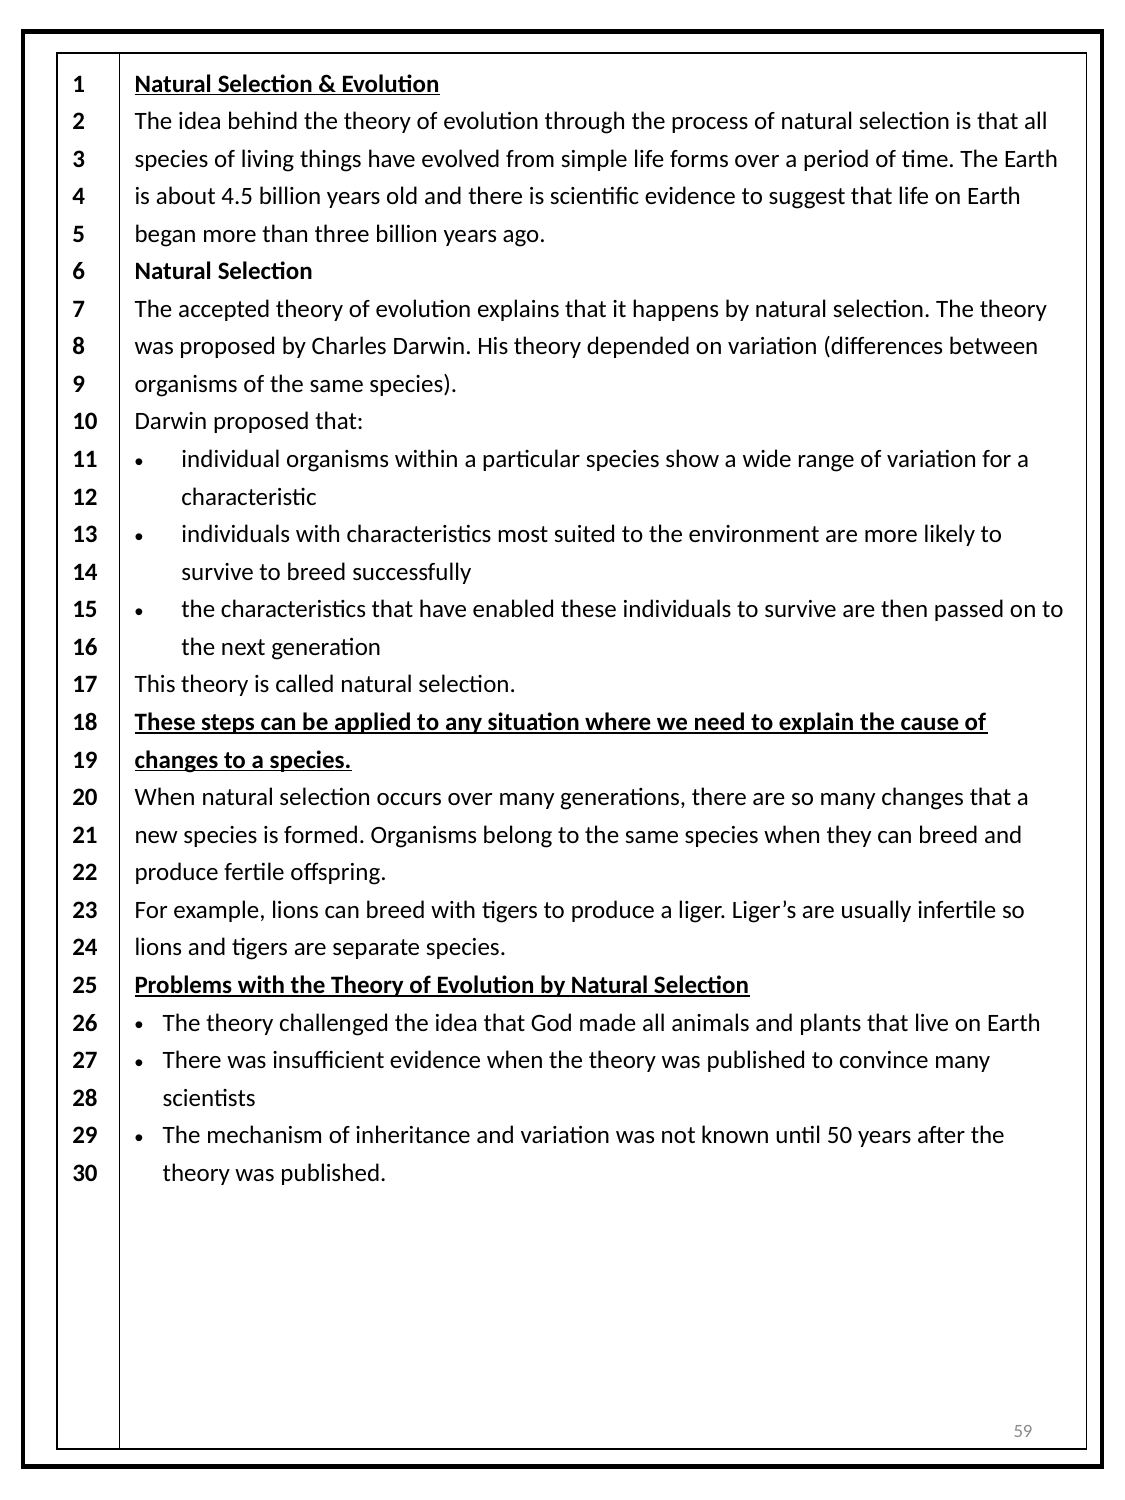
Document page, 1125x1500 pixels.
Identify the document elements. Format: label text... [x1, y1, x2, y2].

table_header Natural Selection & Evolution The idea behind the theory of evolution through the process of natural selection is that all species of living things have evolved from simple life forms over a period of time. The Earth is about 4.5 billion years old and there is scientific evidence to suggest that life on Earth began more than three billion years ago. Natural Selection The accepted theory of evolution explains that it happens by natural selection. The theory was proposed by Charles Darwin. His theory depended on variation (differences between organisms of the same species). Darwin proposed that: individual organisms within a particular species show a wide range of variation for a characteristic individuals with characteristics most suited to the environment are more likely to survive to breed successfully the characteristics that have enabled these individuals to survive are then passed on to the next generation This theory is called natural selection. These steps can be applied to any situation where we need to explain the cause of changes to a species. When natural selection occurs over many generations, there are so many changes that a new species is formed. Organisms belong to the same species when they can breed and produce fertile offspring. For example, lions can breed with tigers to produce a liger. Liger’s are usually infertile so lions and tigers are separate species. Problems with the Theory of Evolution by Natural Selection The theory challenged the idea that God made all animals and plants that live on Earth There was insufficient evidence when the theory was published to convince many scientists The mechanism of inheritance and variation was not known until 50 years after the theory was published. [120, 54, 1086, 1448]
slide_number 59 [794, 1390, 1048, 1471]
table_header 1 2 3 4 5 6 7 8 9 10 11 12 13 14 15 16 17 18 19 20 21 22 23 24 25 26 27 28 29 30 [58, 54, 119, 1448]
text_box [22, 30, 1103, 1468]
